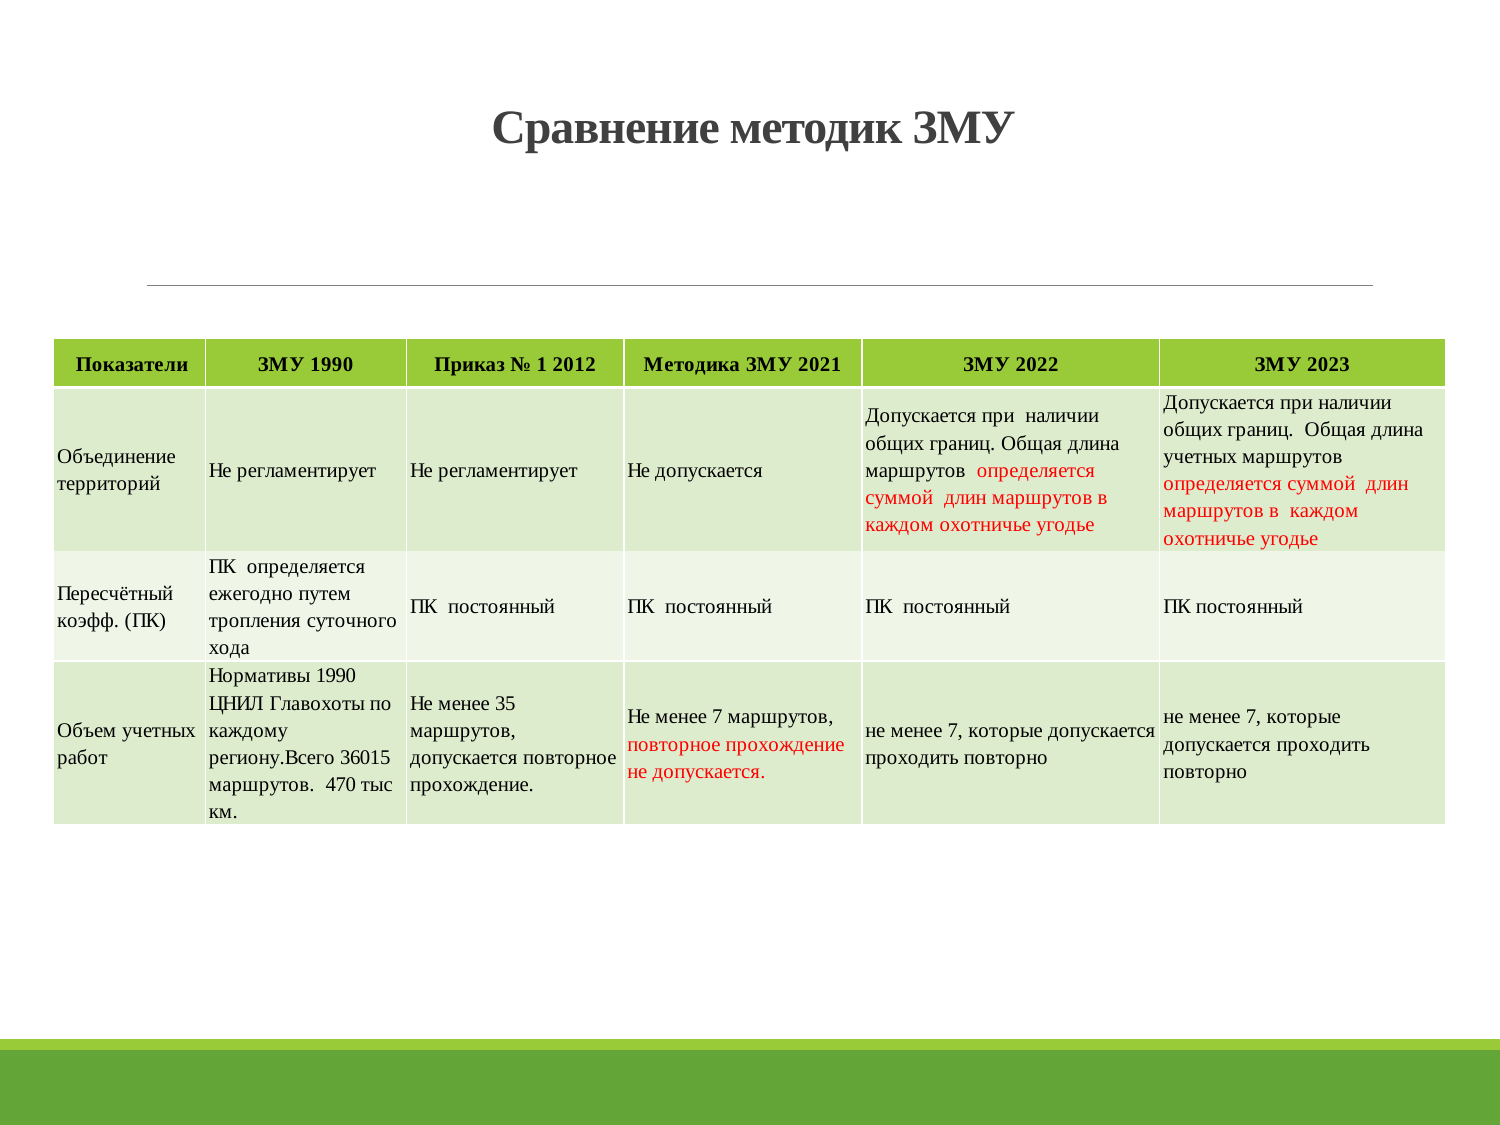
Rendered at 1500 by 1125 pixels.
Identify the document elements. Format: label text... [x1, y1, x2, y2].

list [52, 337, 1448, 827]
title Сравнение методик ЗМУ [135, 47, 1373, 161]
